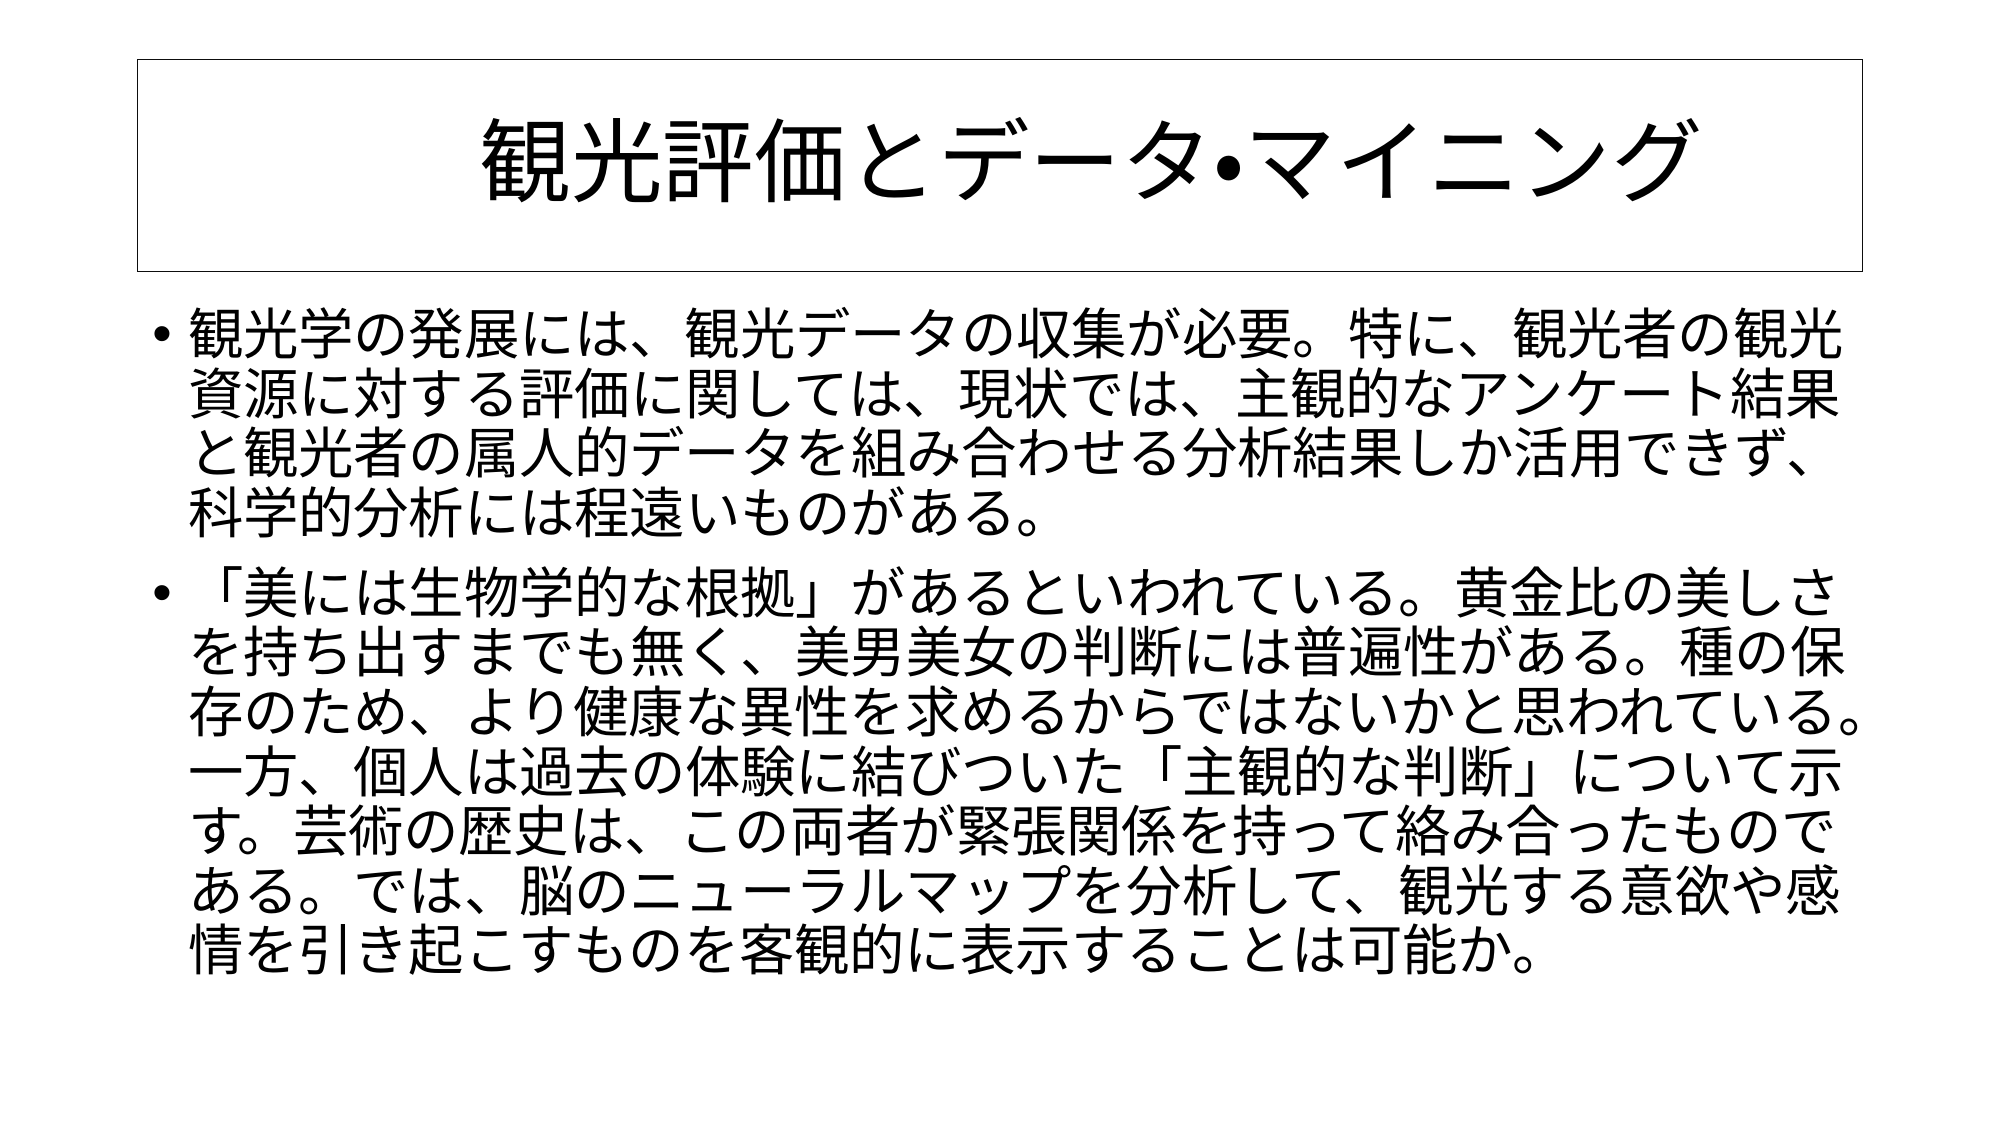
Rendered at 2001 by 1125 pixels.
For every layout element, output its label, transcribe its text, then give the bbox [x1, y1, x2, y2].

list 観光学の発展には、観光データの収集が必要。特に、観光者の観光資源に対する評価に関しては、現状では、主観的なアンケート結果と観光者の属人的データを組み合わせる分析結果しか活用できず、科学的分析には程遠いものがある。 「美には生物学的な根拠」があるといわれている。黄金比の美しさを持ち出すまでも無く、美男美女の判断には普遍性がある。種の保存のため、より健康な異性を求めるからではないかと思われている。一方、個人は過去の体験に結びついた「主観的な判断」について示す。芸術の歴史は、この両者が緊張関係を持って絡み合ったものである。では、脳のニューラルマップを分析して、観光する意欲や感情を引き起こすものを客観的に表示することは可能か。 [137, 299, 1863, 1014]
title 観光評価とデータ・マイニング [137, 59, 1863, 272]
